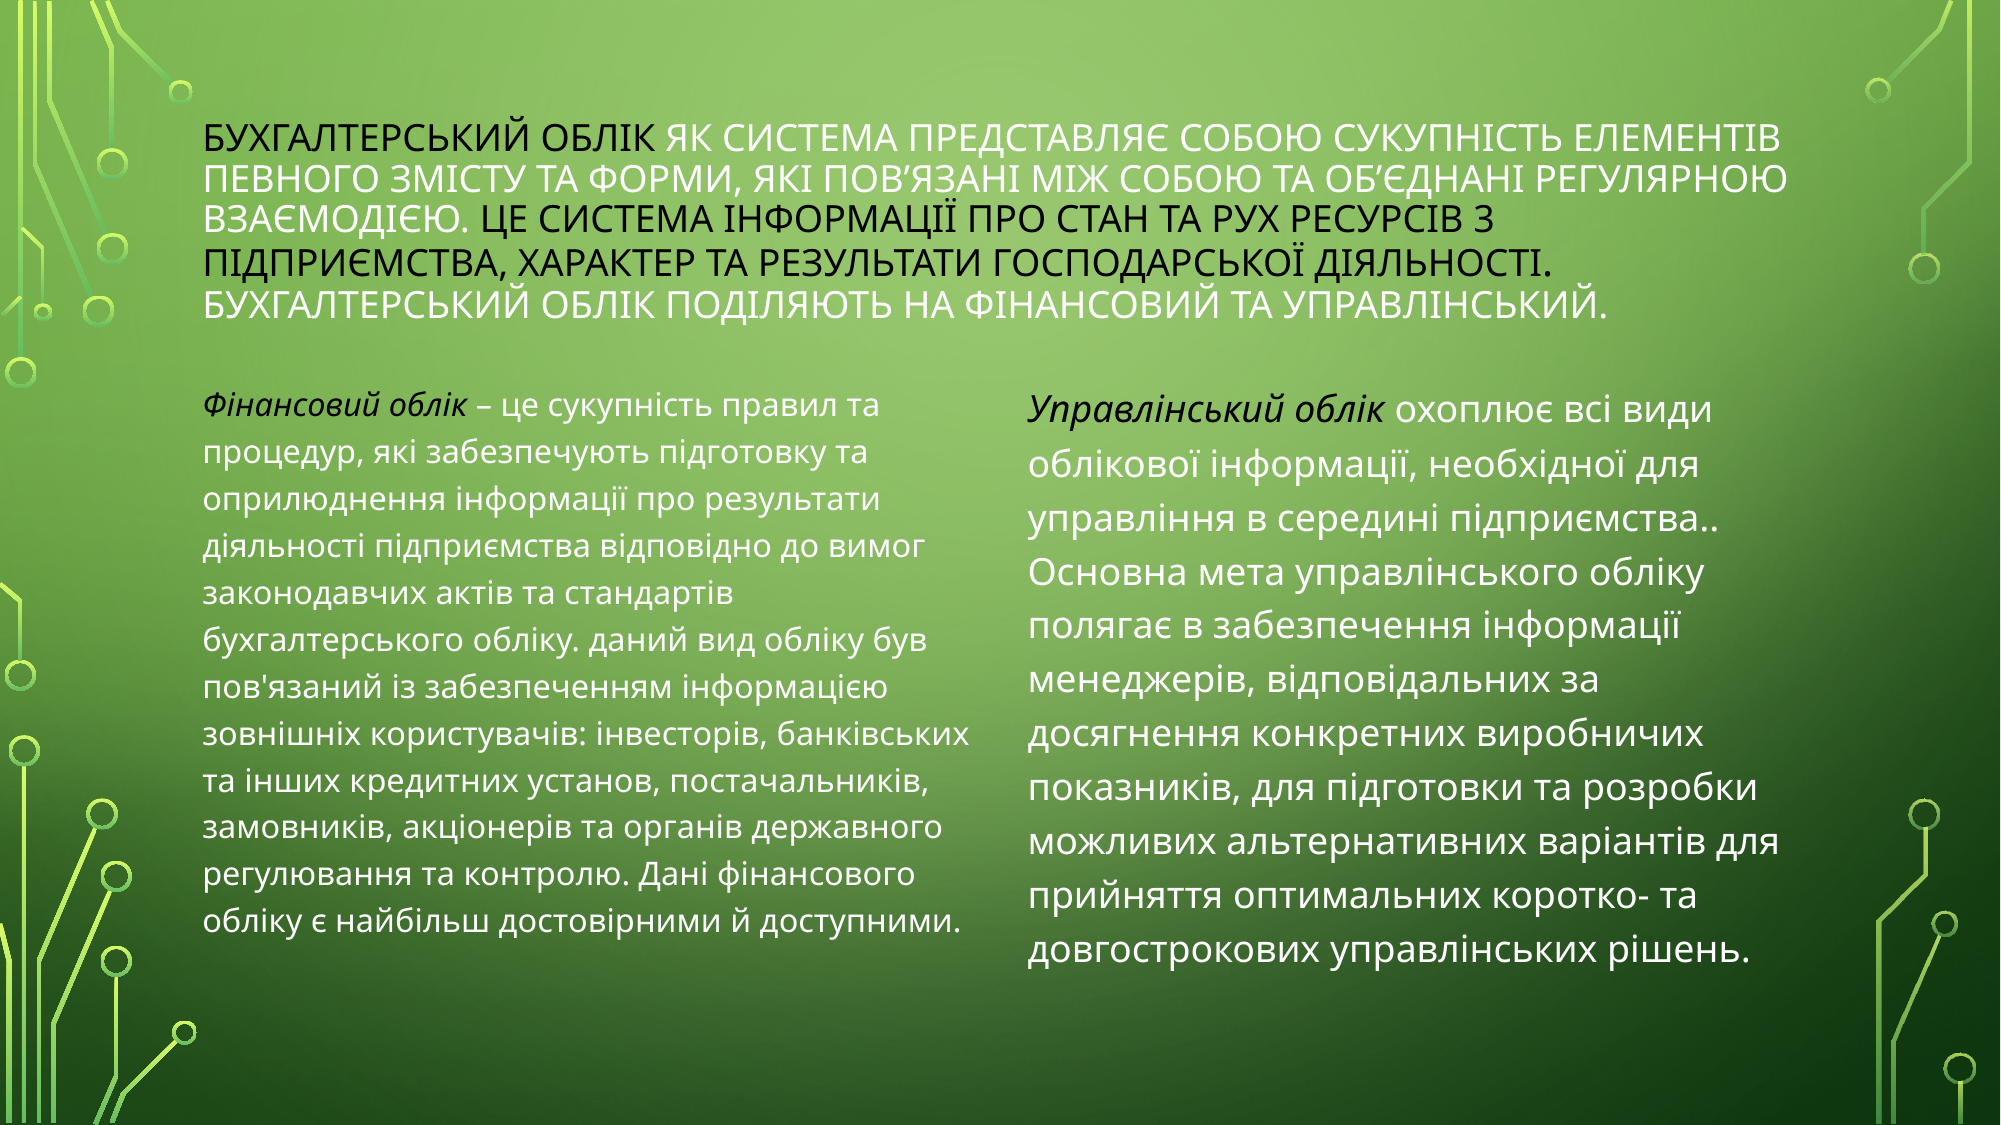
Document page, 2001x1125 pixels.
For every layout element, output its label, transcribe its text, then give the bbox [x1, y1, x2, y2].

list Фінансовий облік – це сукупність правил та процедур, які забезпечують підготовку та оприлюднення інформації про результати діяльності підприємства відповідно до вимог законодавчих актів та стандартів бухгалтерського обліку. даний вид обліку був пов'язаний із забезпеченням інформацією зовнішніх користувачів: інвесторів, банківських та інших кредитних установ, постачальників, замовників, акціонерів та органів державного регулювання та контролю. Дані фінансового обліку є найбільш достовірними й доступними. [187, 369, 988, 988]
title Бухгалтерський облік як система представляє собою сукупність елементів певного змісту та форми, які пов’язані між собою та об’єднані регулярною взаємодією. Це система інформації про стан та рух ресурсів 3 підприємства, характер та результати господарської діяльності. бухгалтерський облік поділяють на фінансовий та управлінський. [187, 101, 1813, 344]
list Управлінський облік охоплює всі види облікової інформації, необхідної для управління в середині підприємства.. Основна мета управлінського обліку полягає в забезпечення інформації менеджерів, відповідальних за досягнення конкретних виробничих показників, для підготовки та розробки можливих альтернативних варіантів для прийняття оптимальних коротко- та довгострокових управлінських рішень. [1012, 369, 1813, 1040]
